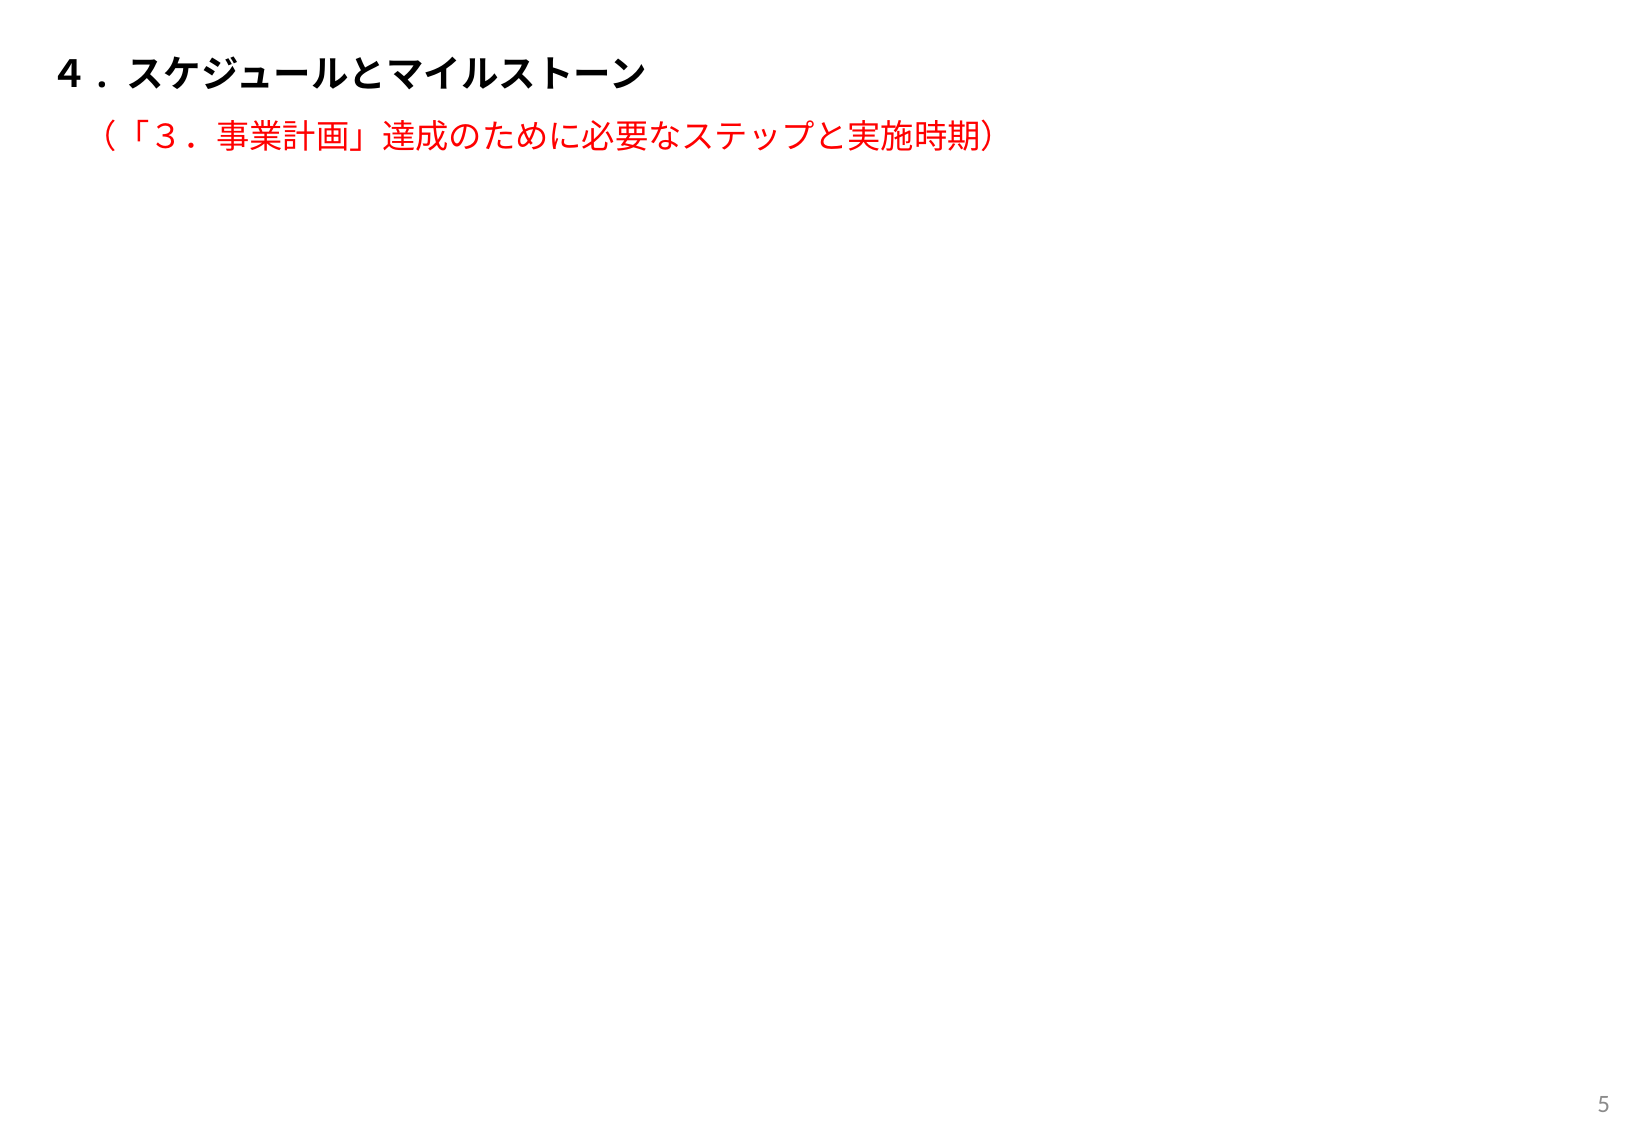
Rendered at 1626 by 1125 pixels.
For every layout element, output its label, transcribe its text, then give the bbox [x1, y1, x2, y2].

text_box ４. スケジュールとマイルストーン （「３．事業計画」達成のために必要なステップと実施時期） [35, 20, 1605, 223]
slide_number 4 [1259, 1091, 1625, 1115]
